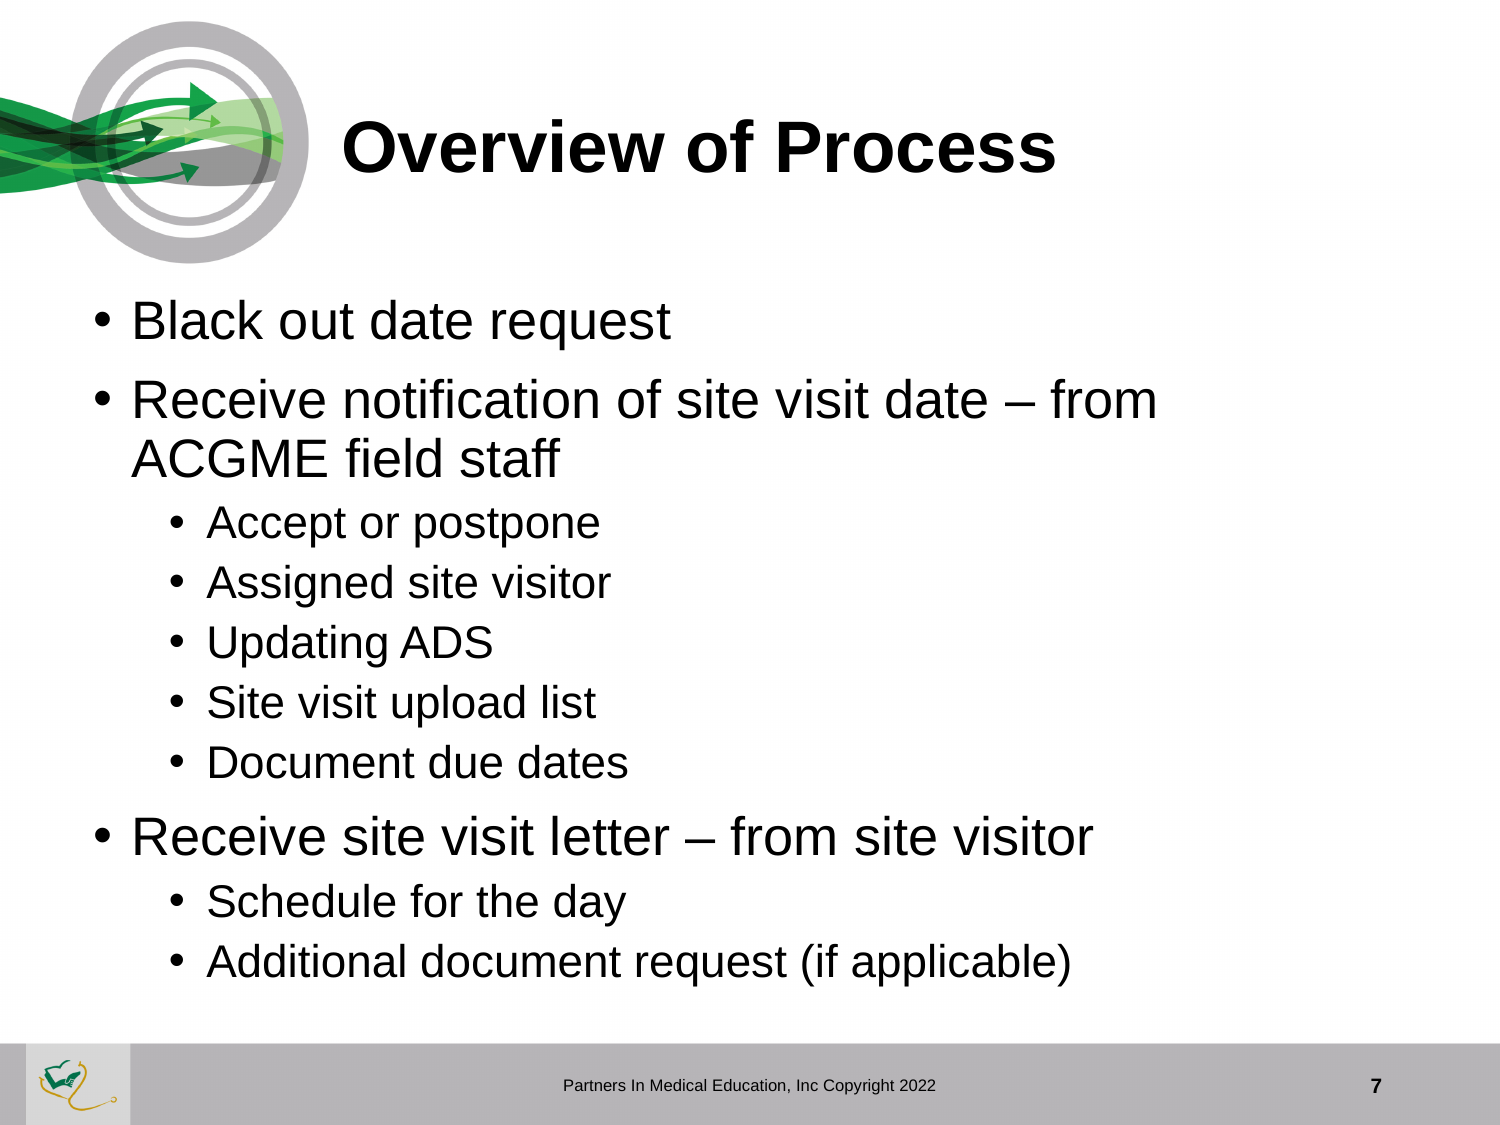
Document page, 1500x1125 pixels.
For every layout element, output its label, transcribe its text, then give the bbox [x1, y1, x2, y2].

list Black out date request Receive notification of site visit date – from ACGME field staff Accept or postpone Assigned site visitor Updating ADS Site visit upload list Document due dates Receive site visit letter – from site visitor Schedule for the day Additional document request (if applicable) [78, 285, 1373, 1014]
slide_number 7 [1059, 1055, 1397, 1116]
title Overview of Process [326, 40, 1397, 258]
footer Partners In Medical Education, Inc Copyright 2022 [496, 1055, 1004, 1116]
picture [0, 0, 1500, 1125]
